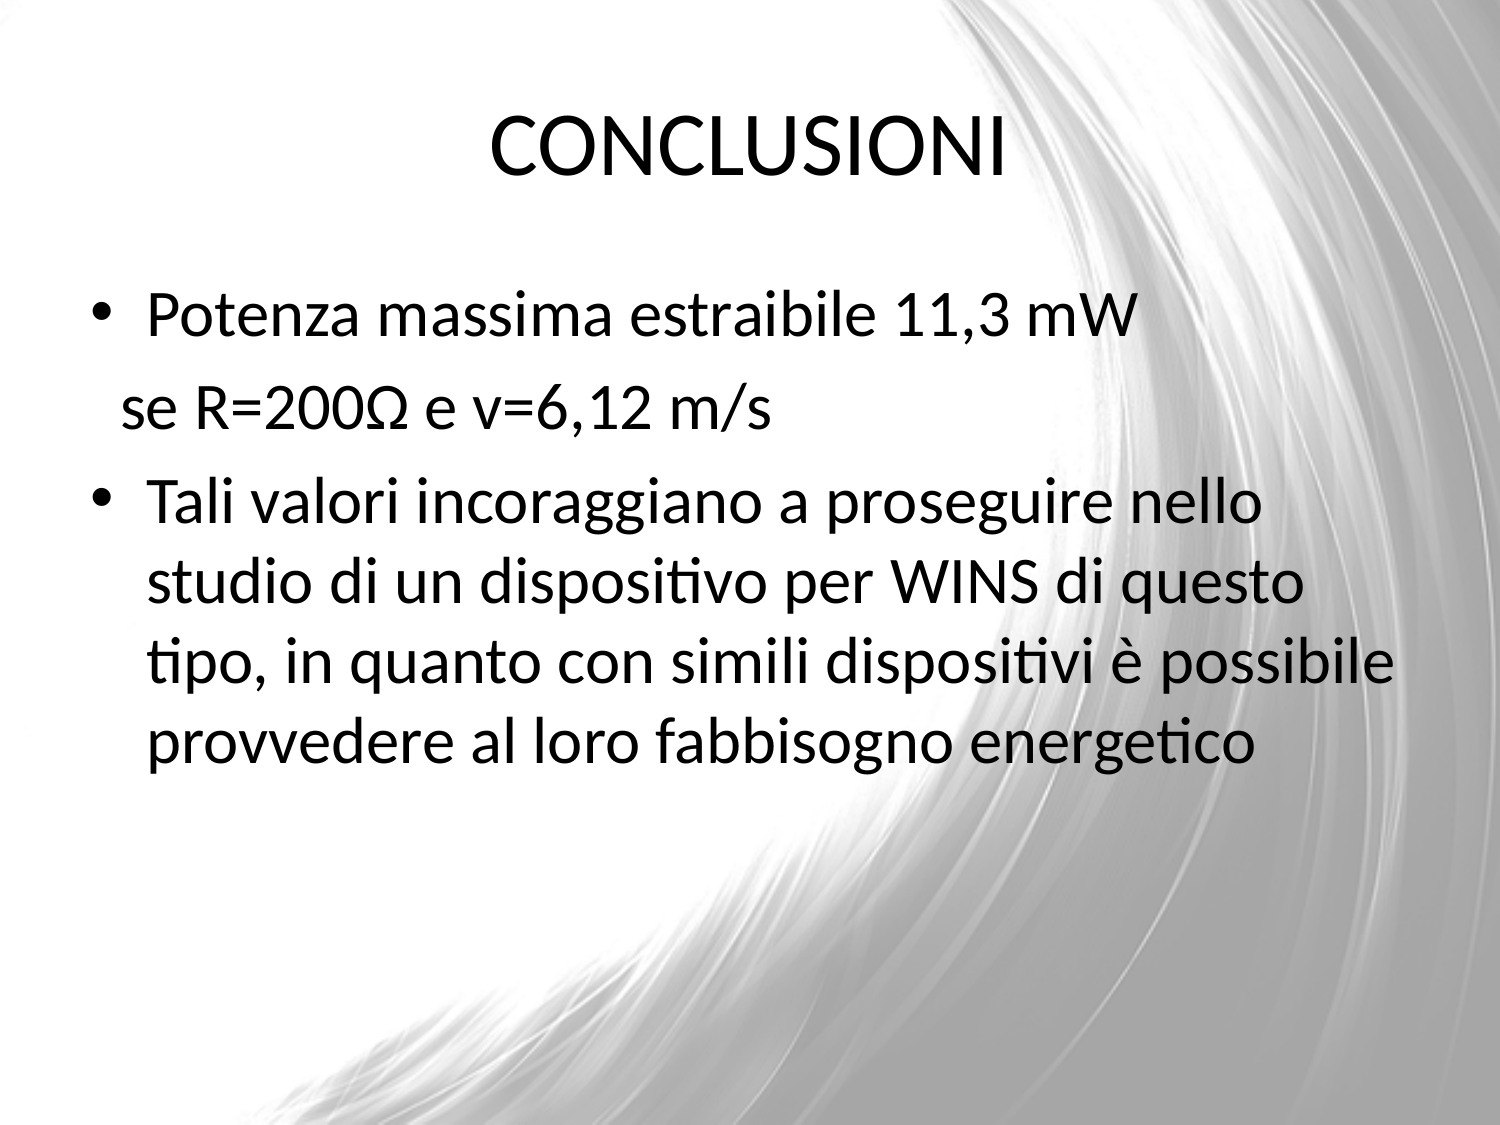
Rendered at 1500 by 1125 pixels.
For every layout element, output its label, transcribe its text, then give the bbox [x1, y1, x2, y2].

picture [0, 0, 1500, 1125]
title CONCLUSIONI [75, 45, 1425, 233]
list Potenza massima estraibile 11,3 mW se R=200Ω e v=6,12 m/s Tali valori incoraggiano a proseguire nello studio di un dispositivo per WINS di questo tipo, in quanto con simili dispositivi è possibile provvedere al loro fabbisogno energetico [75, 262, 1425, 1005]
